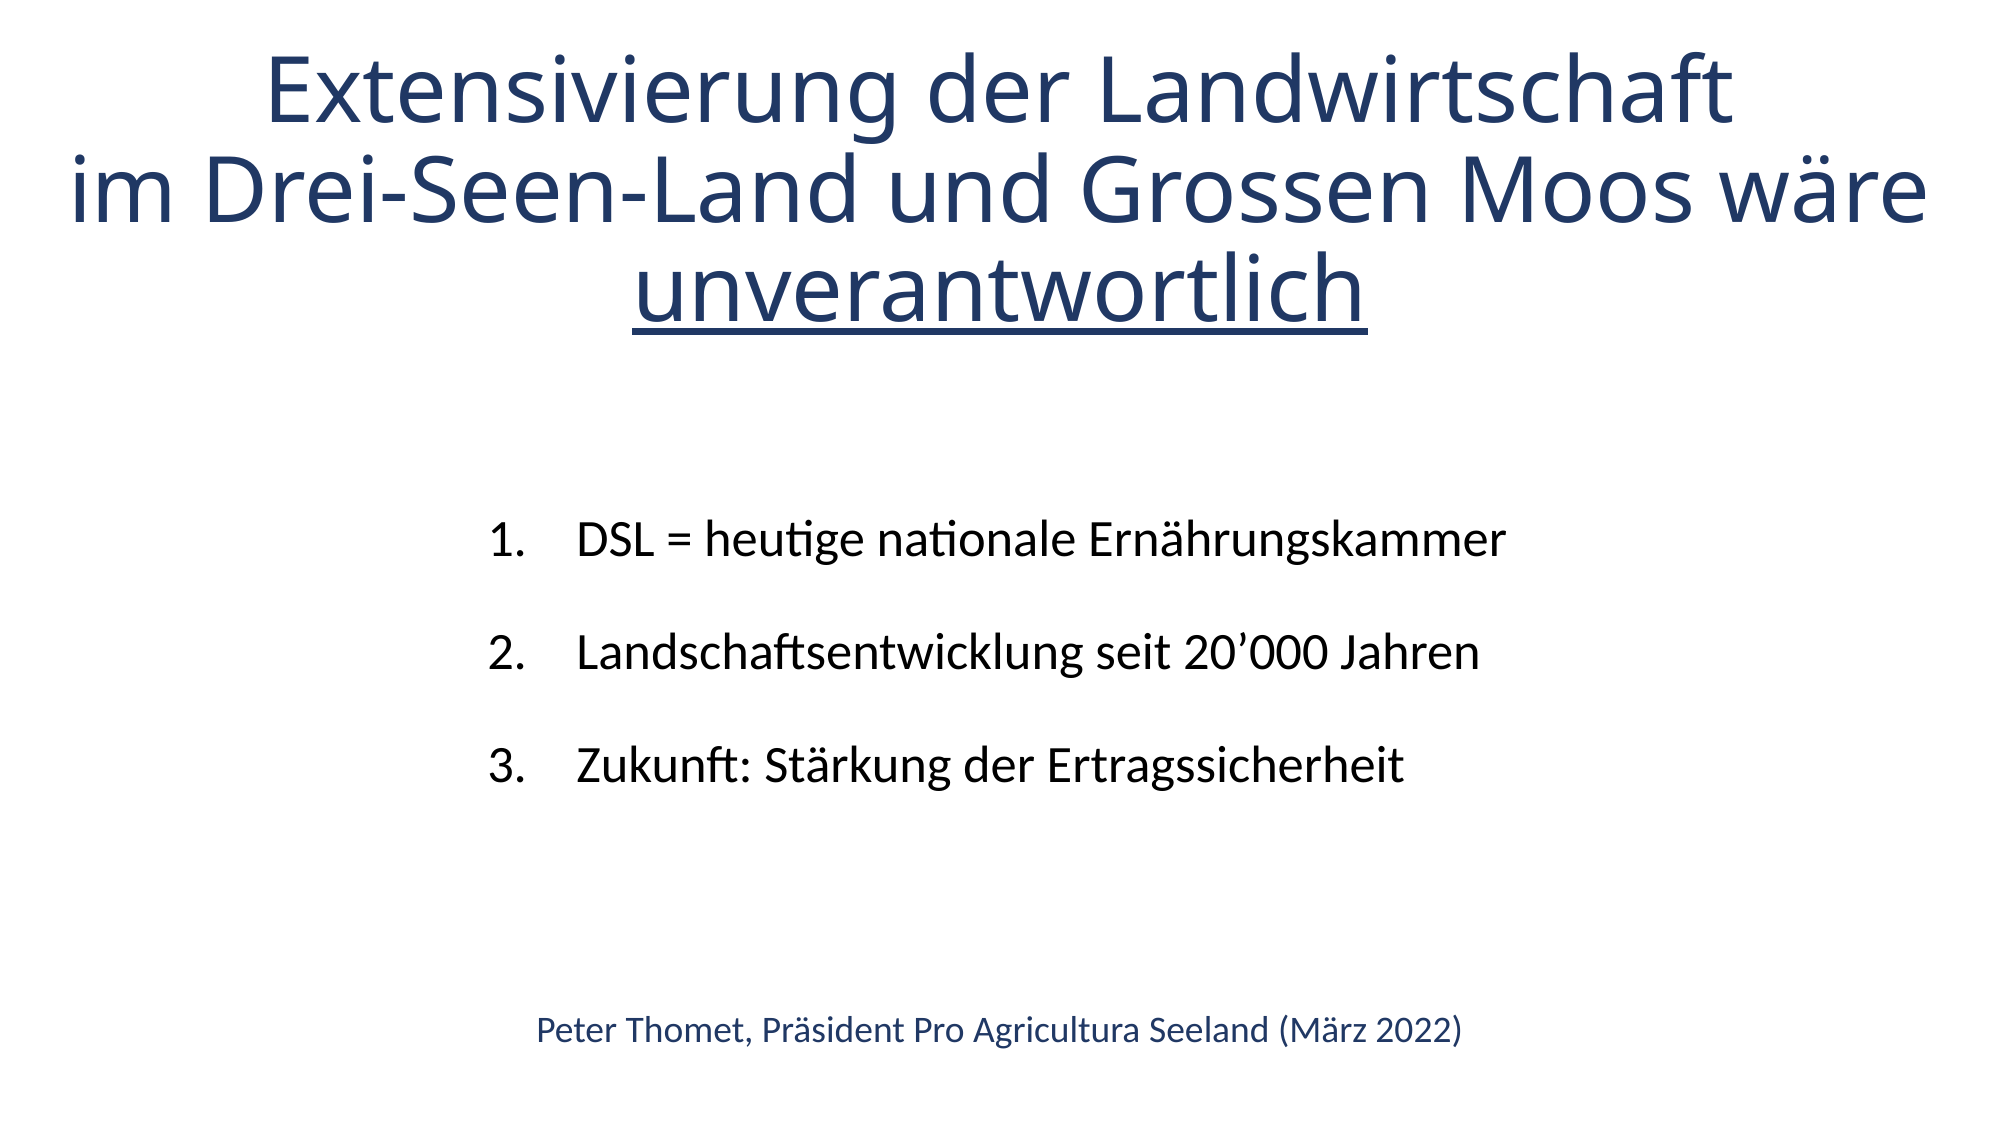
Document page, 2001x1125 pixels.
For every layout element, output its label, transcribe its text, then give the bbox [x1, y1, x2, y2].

text_box Peter Thomet, Präsident Pro Agricultura Seeland (März 2022) [294, 997, 1706, 1058]
title Extensivierung der Landwirtschaft im Drei-Seen-Land und Grossen Moos wäre unverantwortlich [23, 18, 1977, 349]
subtitle DSL = heutige nationale Ernährungskammer Landschaftsentwicklung seit 20’000 Jahren Zukunft: Stärkung der Ertragssicherheit [472, 465, 1528, 835]
